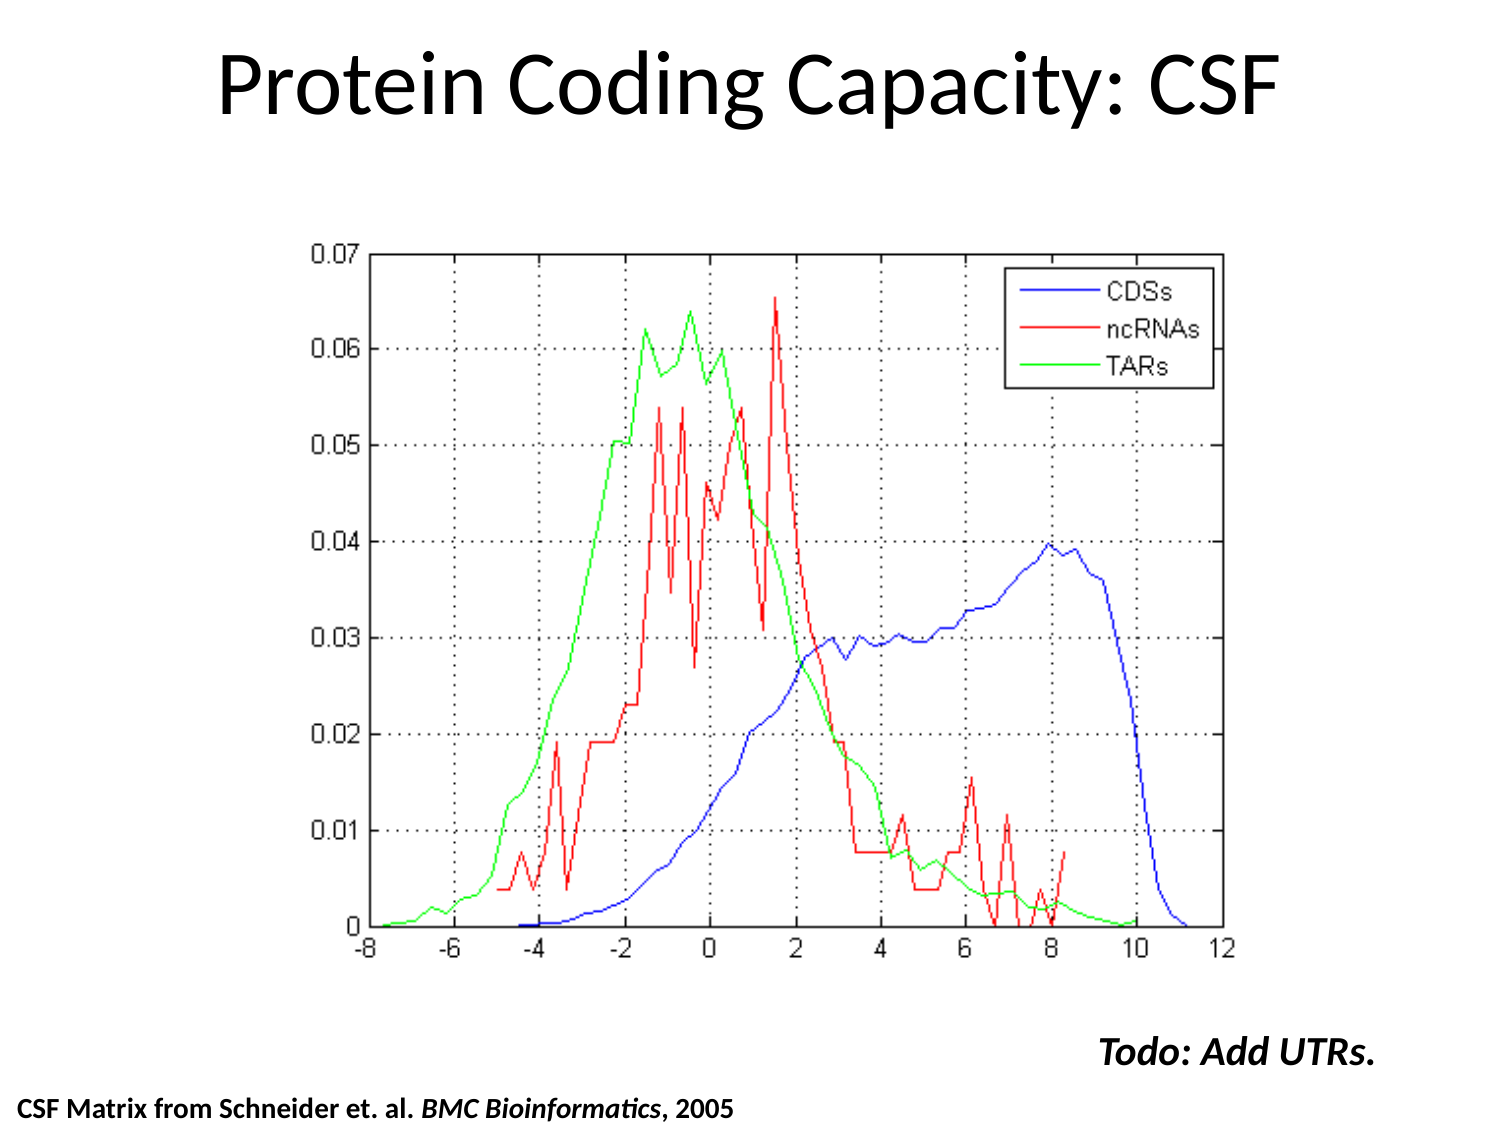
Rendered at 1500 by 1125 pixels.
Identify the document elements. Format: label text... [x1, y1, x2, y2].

title Protein Coding Capacity: CSF [75, 12, 1425, 143]
text_box CSF Matrix from Schneider et. al. BMC Bioinformatics, 2005 [2, 1081, 750, 1125]
picture [225, 191, 1327, 1017]
text_box Todo: Add UTRs. [1037, 1016, 1438, 1082]
